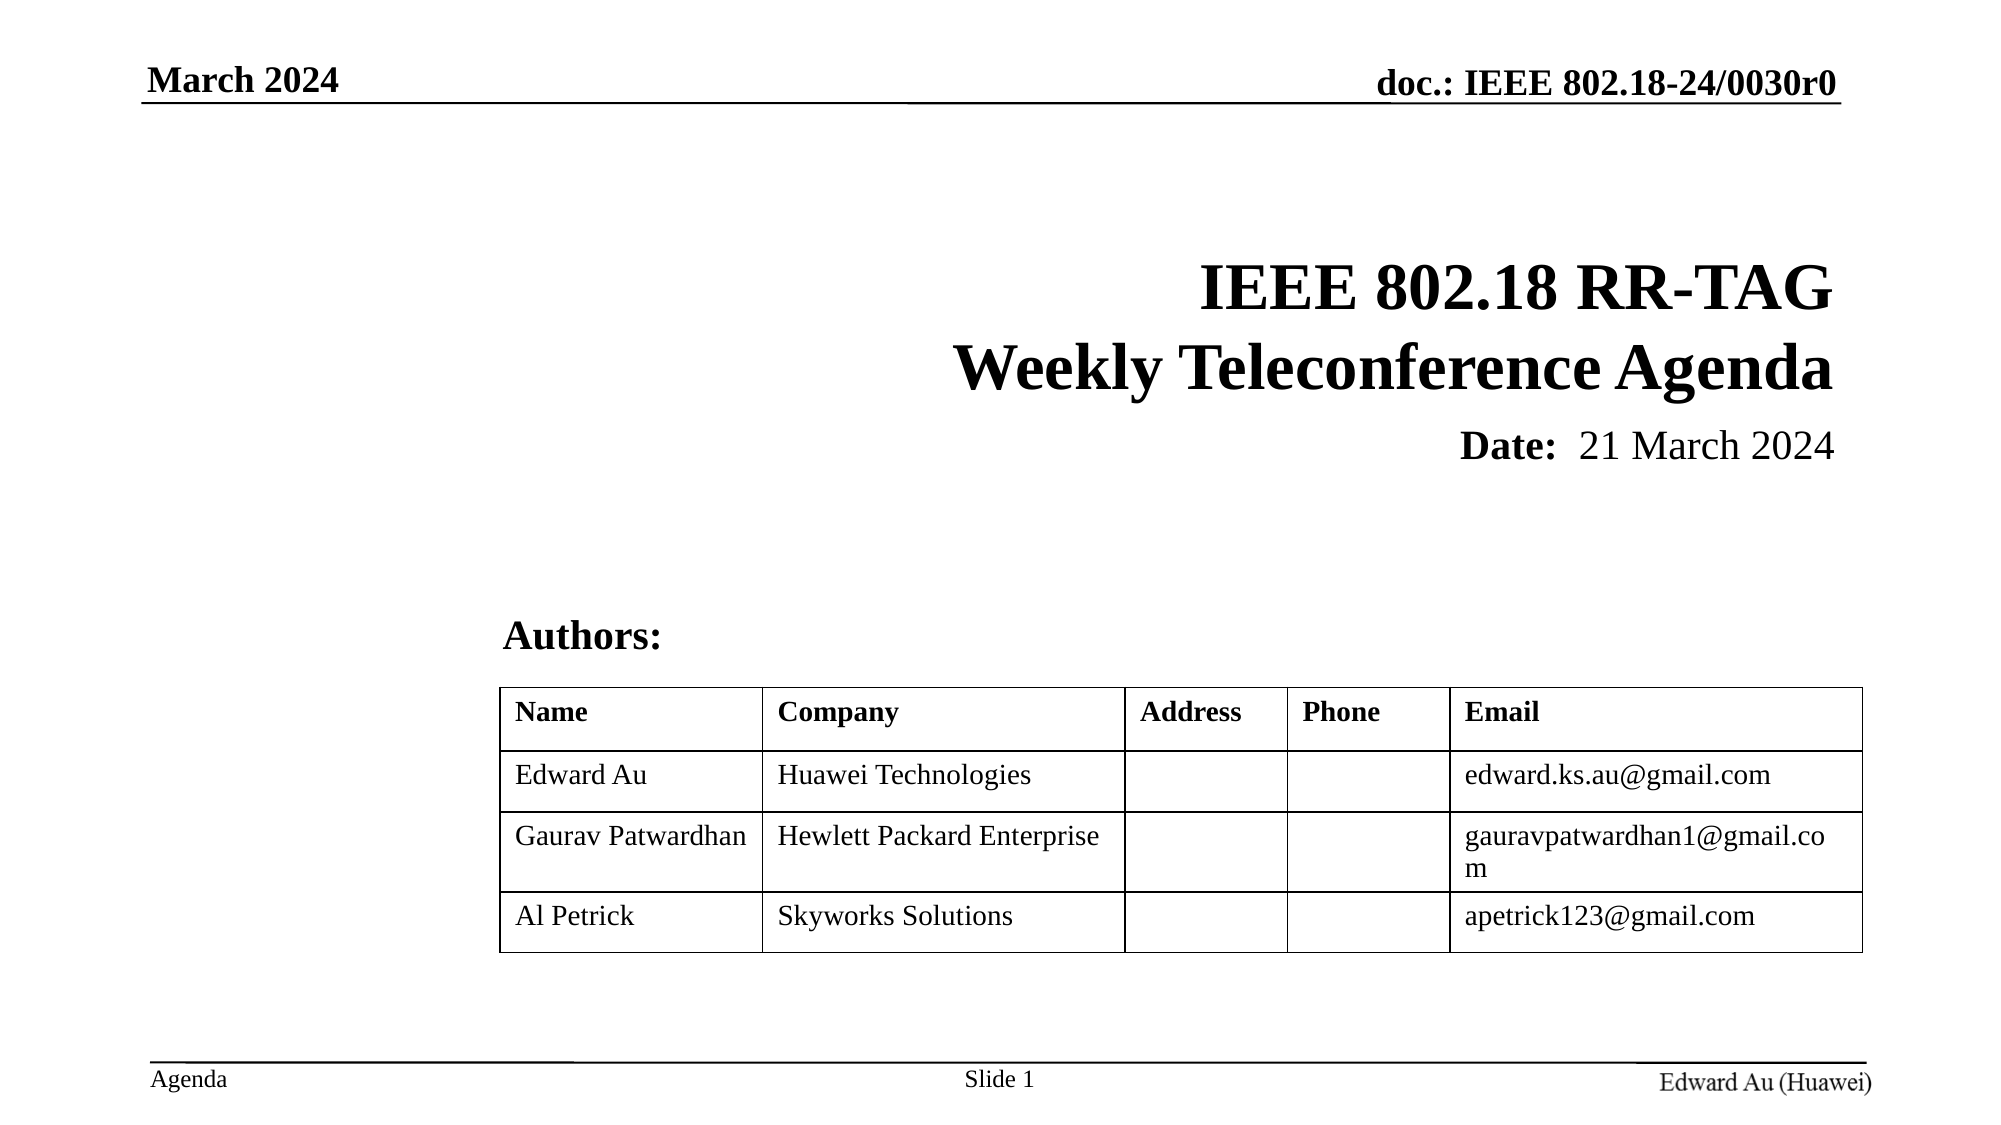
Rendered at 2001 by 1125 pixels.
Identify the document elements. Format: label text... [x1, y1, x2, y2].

table_cell Al Petrick [501, 893, 762, 952]
table_cell Gaurav Patwardhan [501, 813, 762, 891]
table_header Company [763, 688, 1124, 750]
table_header Name [501, 688, 762, 750]
table_cell [1288, 813, 1449, 891]
table_cell [1126, 813, 1287, 891]
title IEEE 802.18 RR-TAG Weekly Teleconference Agenda [574, 235, 1851, 410]
table_cell [1126, 893, 1287, 952]
table_header Phone [1288, 688, 1449, 750]
picture [1174, 1058, 1887, 1113]
table_cell Huawei Technologies [763, 752, 1124, 811]
table_cell Hewlett Packard Enterprise [763, 813, 1124, 891]
list Date: 21 March 2024 [574, 410, 1851, 538]
table_cell gauravpatwardhan1@gmail.com [1451, 813, 1862, 891]
table_cell edward.ks.au@gmail.com [1451, 752, 1862, 811]
table_cell [1288, 752, 1449, 811]
slide_number Slide 1 [933, 1061, 1067, 1123]
table_header Email [1451, 688, 1862, 750]
table_cell [1288, 893, 1449, 952]
table_cell Edward Au [501, 752, 762, 811]
table_cell Skyworks Solutions [763, 893, 1124, 952]
table_cell apetrick123@gmail.com [1451, 893, 1862, 952]
text_box Authors: [487, 599, 725, 663]
table_header Address [1126, 688, 1287, 750]
table_cell [1126, 752, 1287, 811]
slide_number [146, 54, 526, 101]
